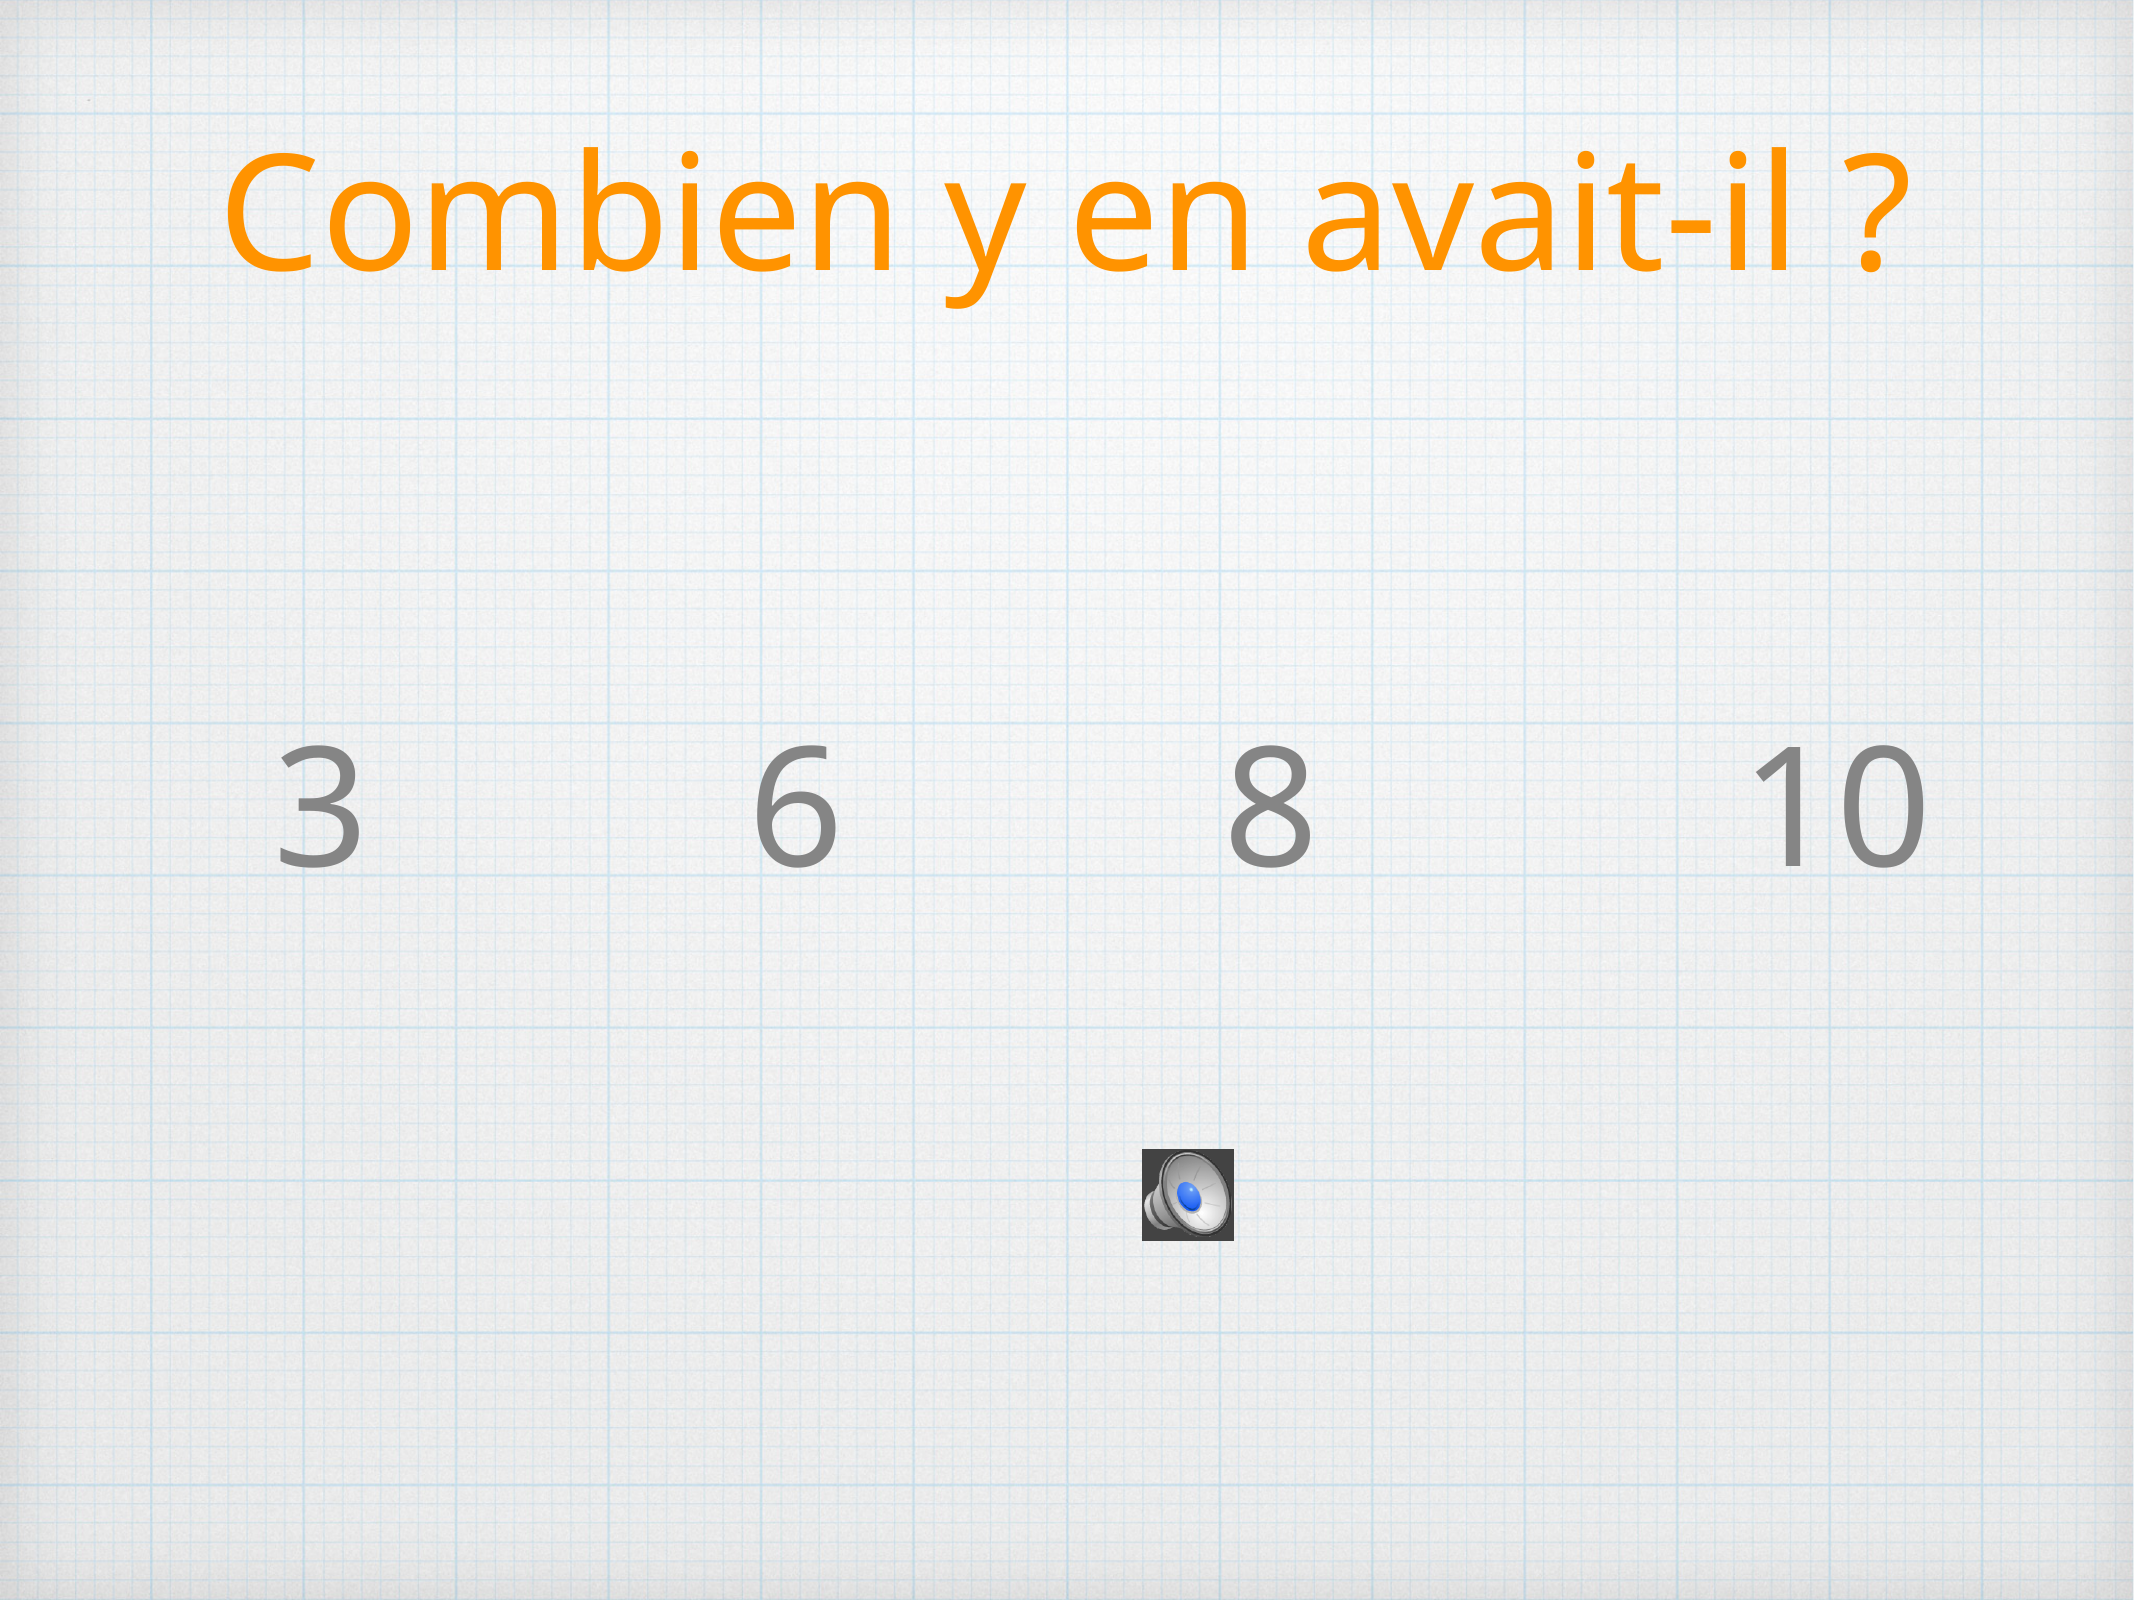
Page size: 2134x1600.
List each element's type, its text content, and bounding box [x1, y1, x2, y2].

text_box 10 [1733, 691, 1941, 909]
picture [0, 0, 2134, 1600]
text_box 8 [1214, 691, 1327, 909]
title Combien y en avait-il ? [207, 5, 1926, 407]
text_box 6 [739, 691, 852, 909]
text_box 3 [264, 691, 377, 909]
